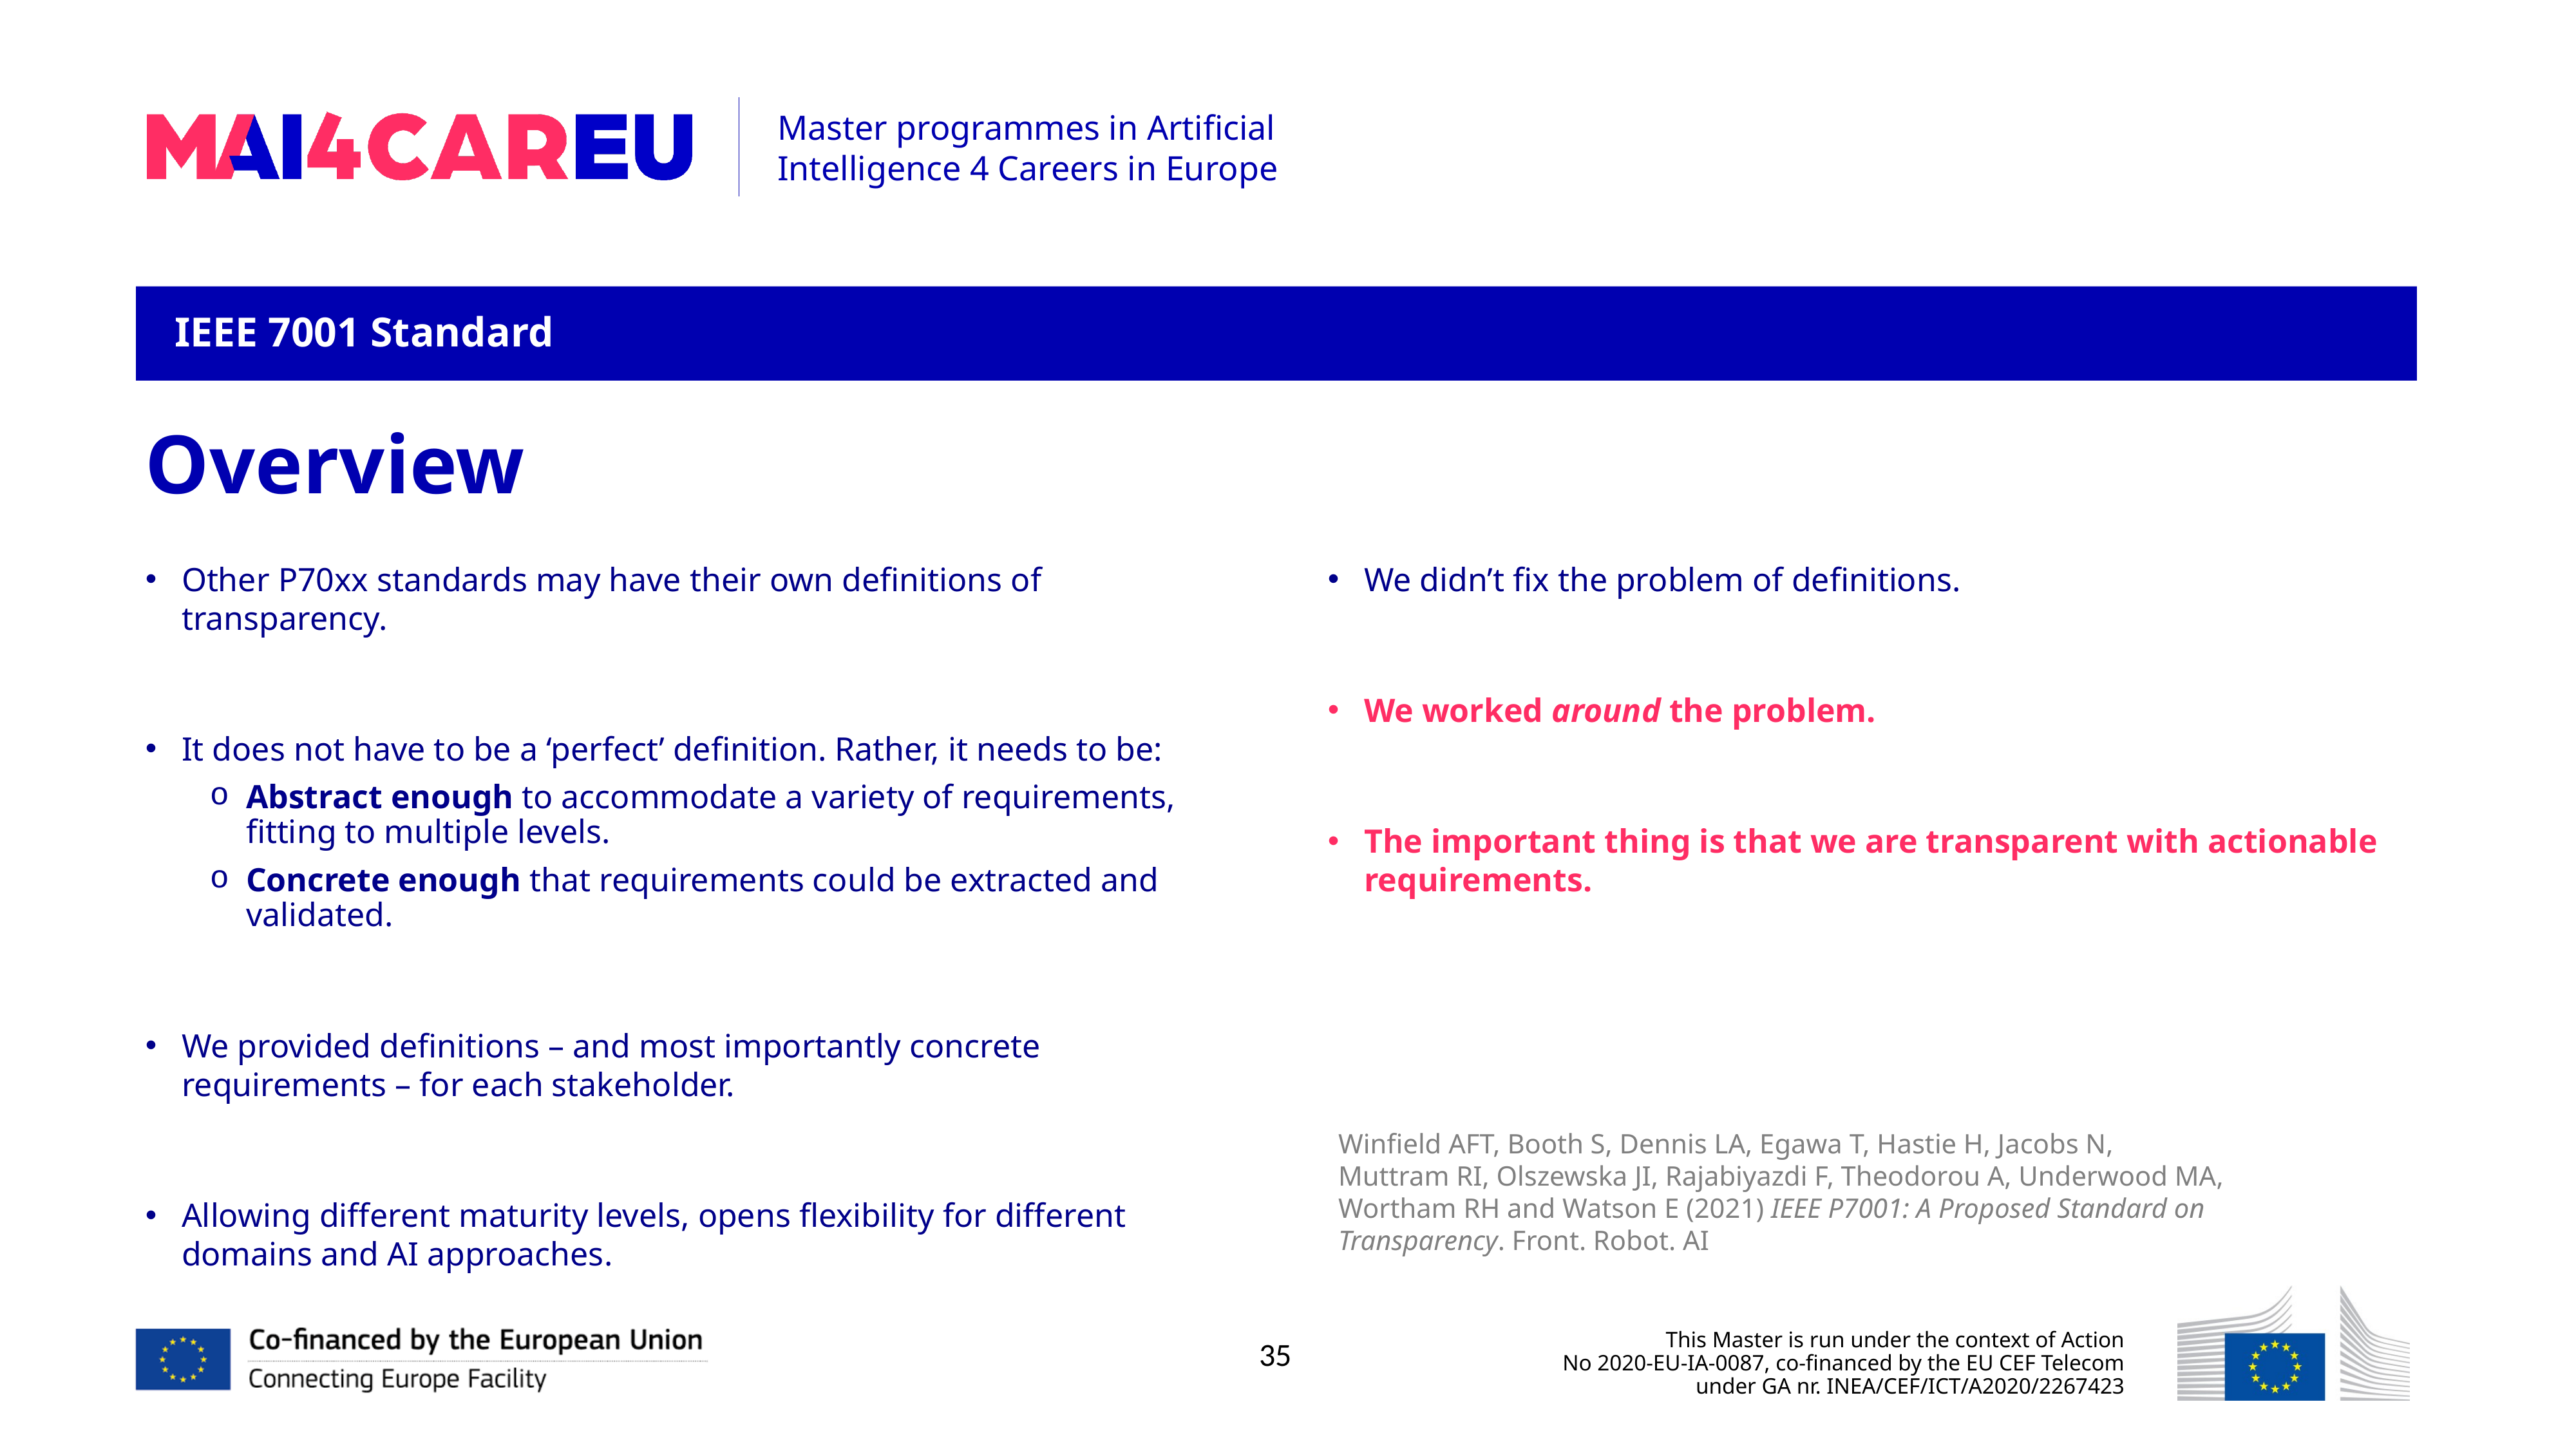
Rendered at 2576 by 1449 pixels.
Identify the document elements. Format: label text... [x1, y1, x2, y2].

list IEEE 7001 Standard [136, 286, 2417, 381]
text_box Winfield AFT, Booth S, Dennis LA, Egawa T, Hastie H, Jacobs N, Muttram RI, Olszewska JI, Rajabiyazdi F, Theodorou A, Underwood MA, Wortham RH and Watson E (2021) IEEE P7001: A Proposed Standard on Transparency. Front. Robot. AI [1329, 1122, 2235, 1261]
list Other P70xx standards may have their own definitions of transparency. It does not have to be a ‘perfect’ definition. Rather, it needs to be: Abstract enough to accommodate a variety of requirements, fitting to multiple levels. Concrete enough that requirements could be extracted and validated. We provided definitions – and most importantly concrete requirements – for each stakeholder. Allowing different maturity levels, opens flexibility for different domains and AI approaches. [136, 554, 1235, 1237]
slide_number 35 [1222, 1314, 1329, 1392]
picture [147, 111, 692, 180]
list We didn’t fix the problem of definitions. We worked around the problem. The important thing is that we are transparent with actionable requirements. [1318, 554, 2417, 1237]
list Overview [136, 411, 2417, 531]
picture [2177, 1285, 2410, 1401]
picture [124, 1319, 713, 1399]
